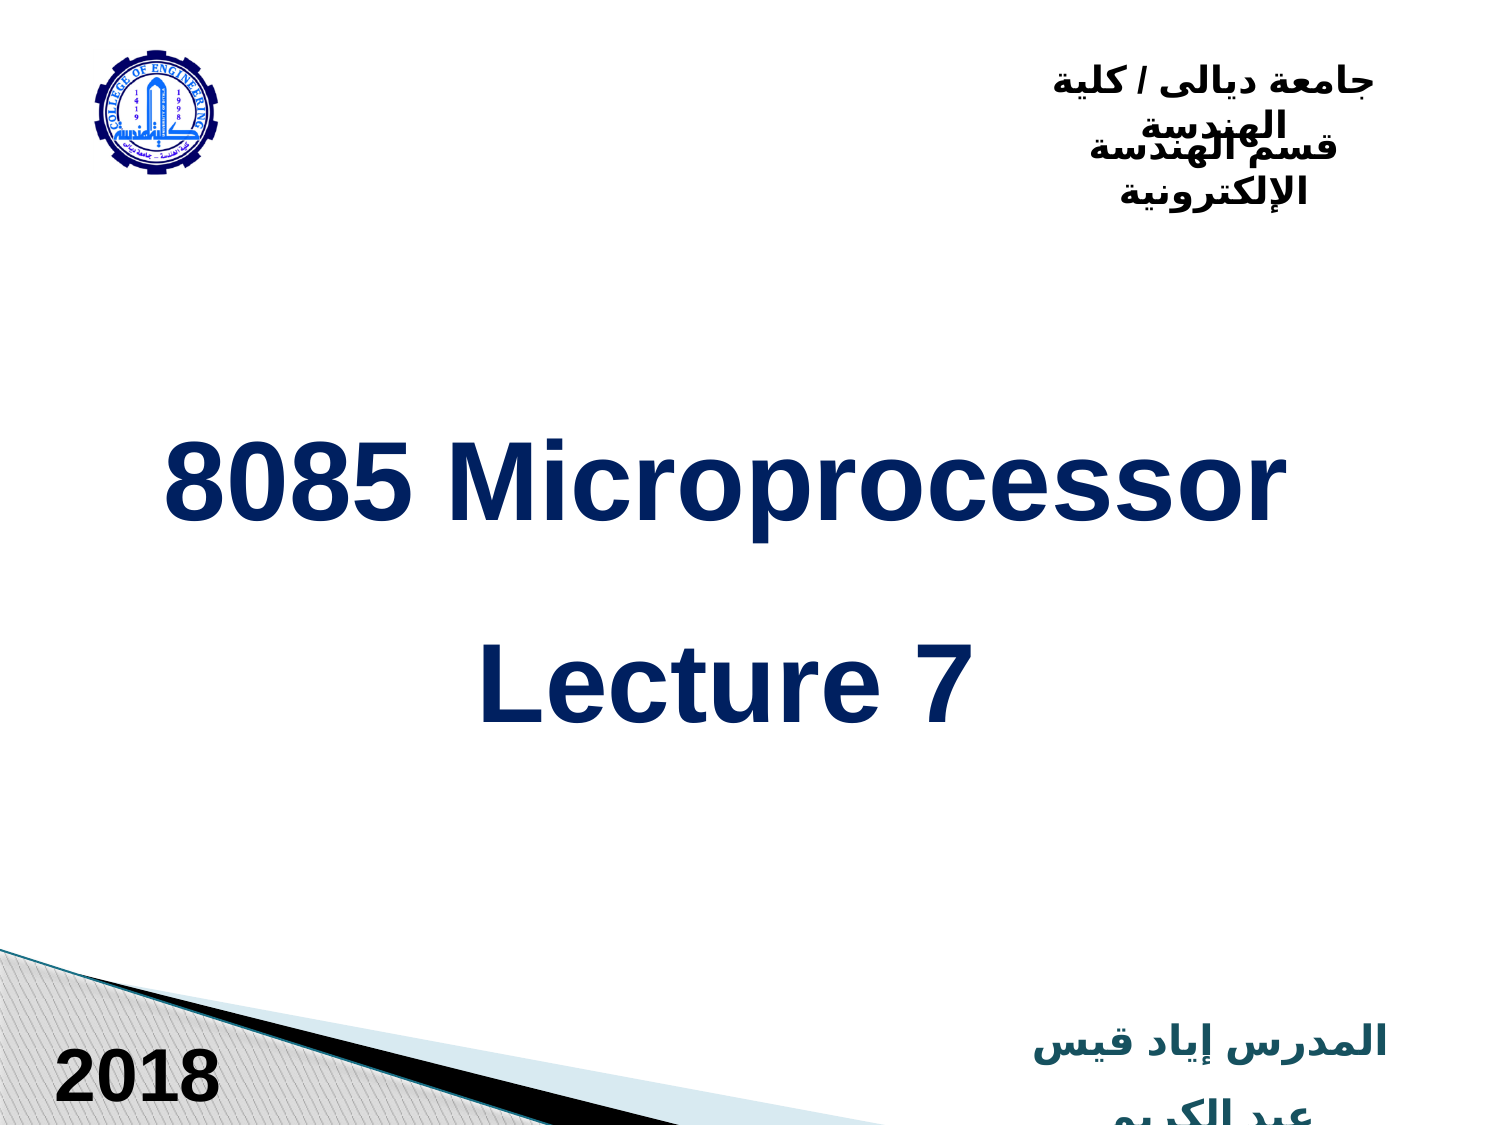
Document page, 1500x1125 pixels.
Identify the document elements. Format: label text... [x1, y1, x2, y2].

text_box المدرس إياد قيس عبد الكريم [998, 981, 1423, 1125]
text_box جامعة ديالى / كلية الهندسة [1006, 48, 1423, 153]
text_box قسم الهندسة الإلكترونية [1039, 114, 1390, 220]
text_box 8085 Microprocessor [1, 333, 1452, 535]
text_box 2018 [1, 1018, 275, 1124]
text_box Lecture 7 [1, 535, 1452, 753]
picture [92, 49, 219, 176]
